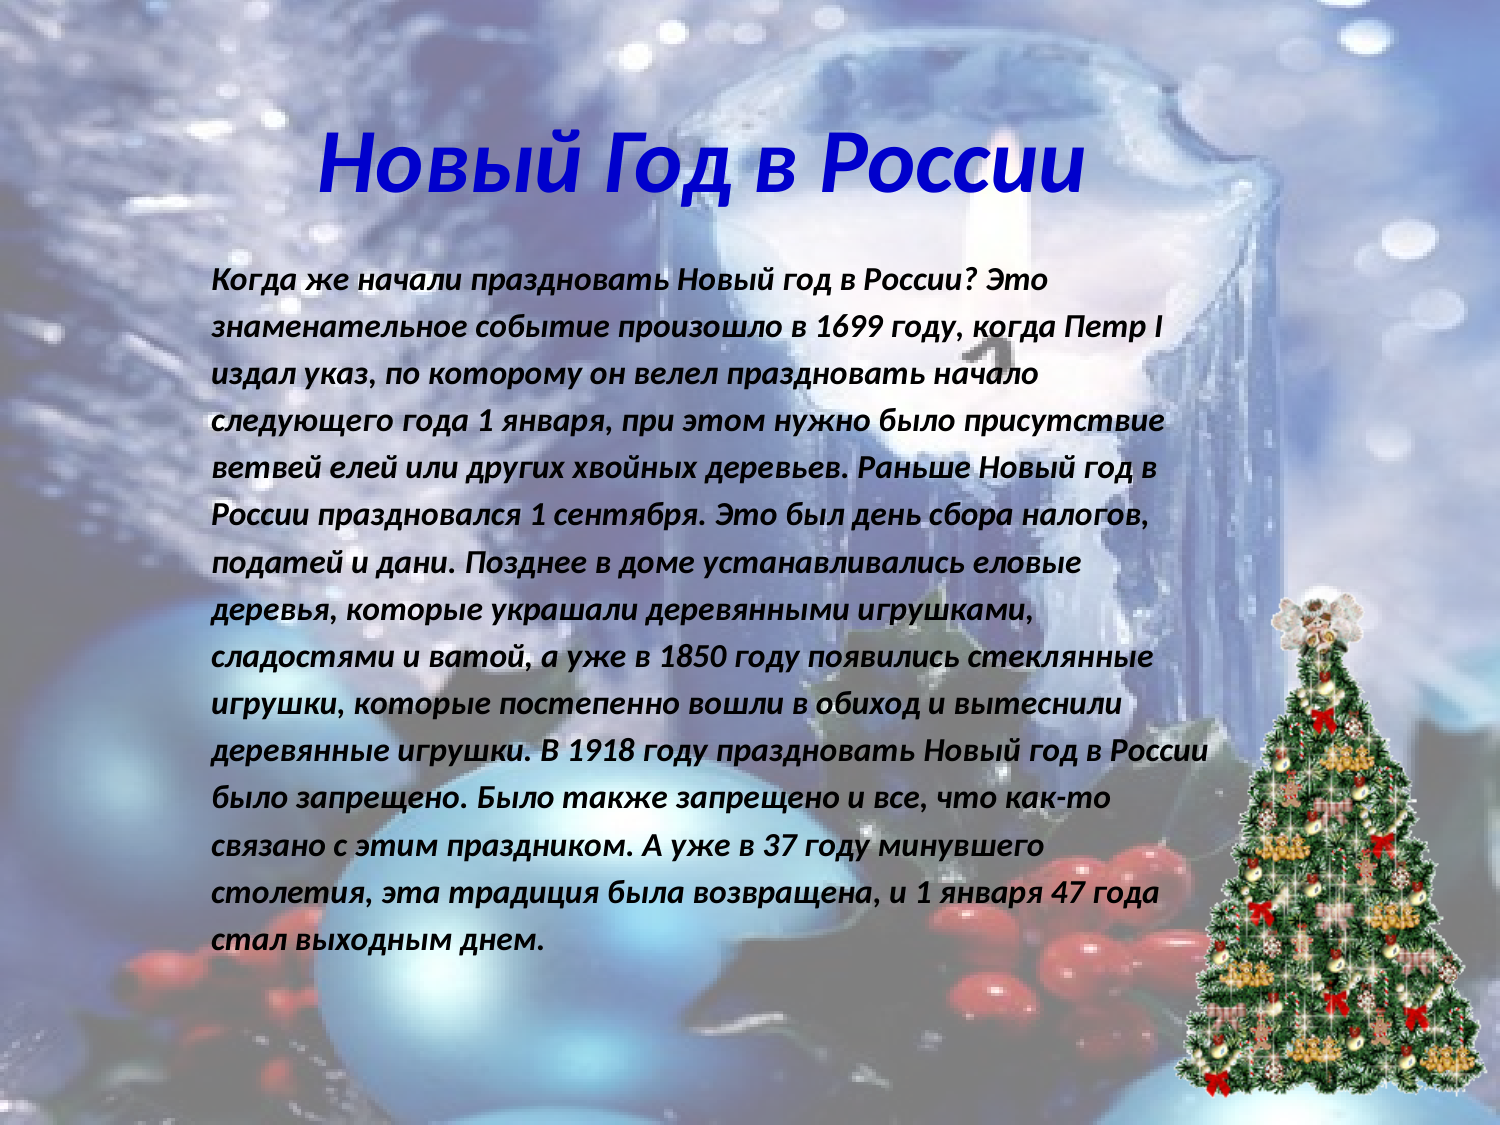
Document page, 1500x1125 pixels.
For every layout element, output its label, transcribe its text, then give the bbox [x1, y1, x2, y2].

picture [1168, 585, 1500, 1101]
text_box Новый Год в России [234, 93, 1172, 219]
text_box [210, 257, 1212, 986]
